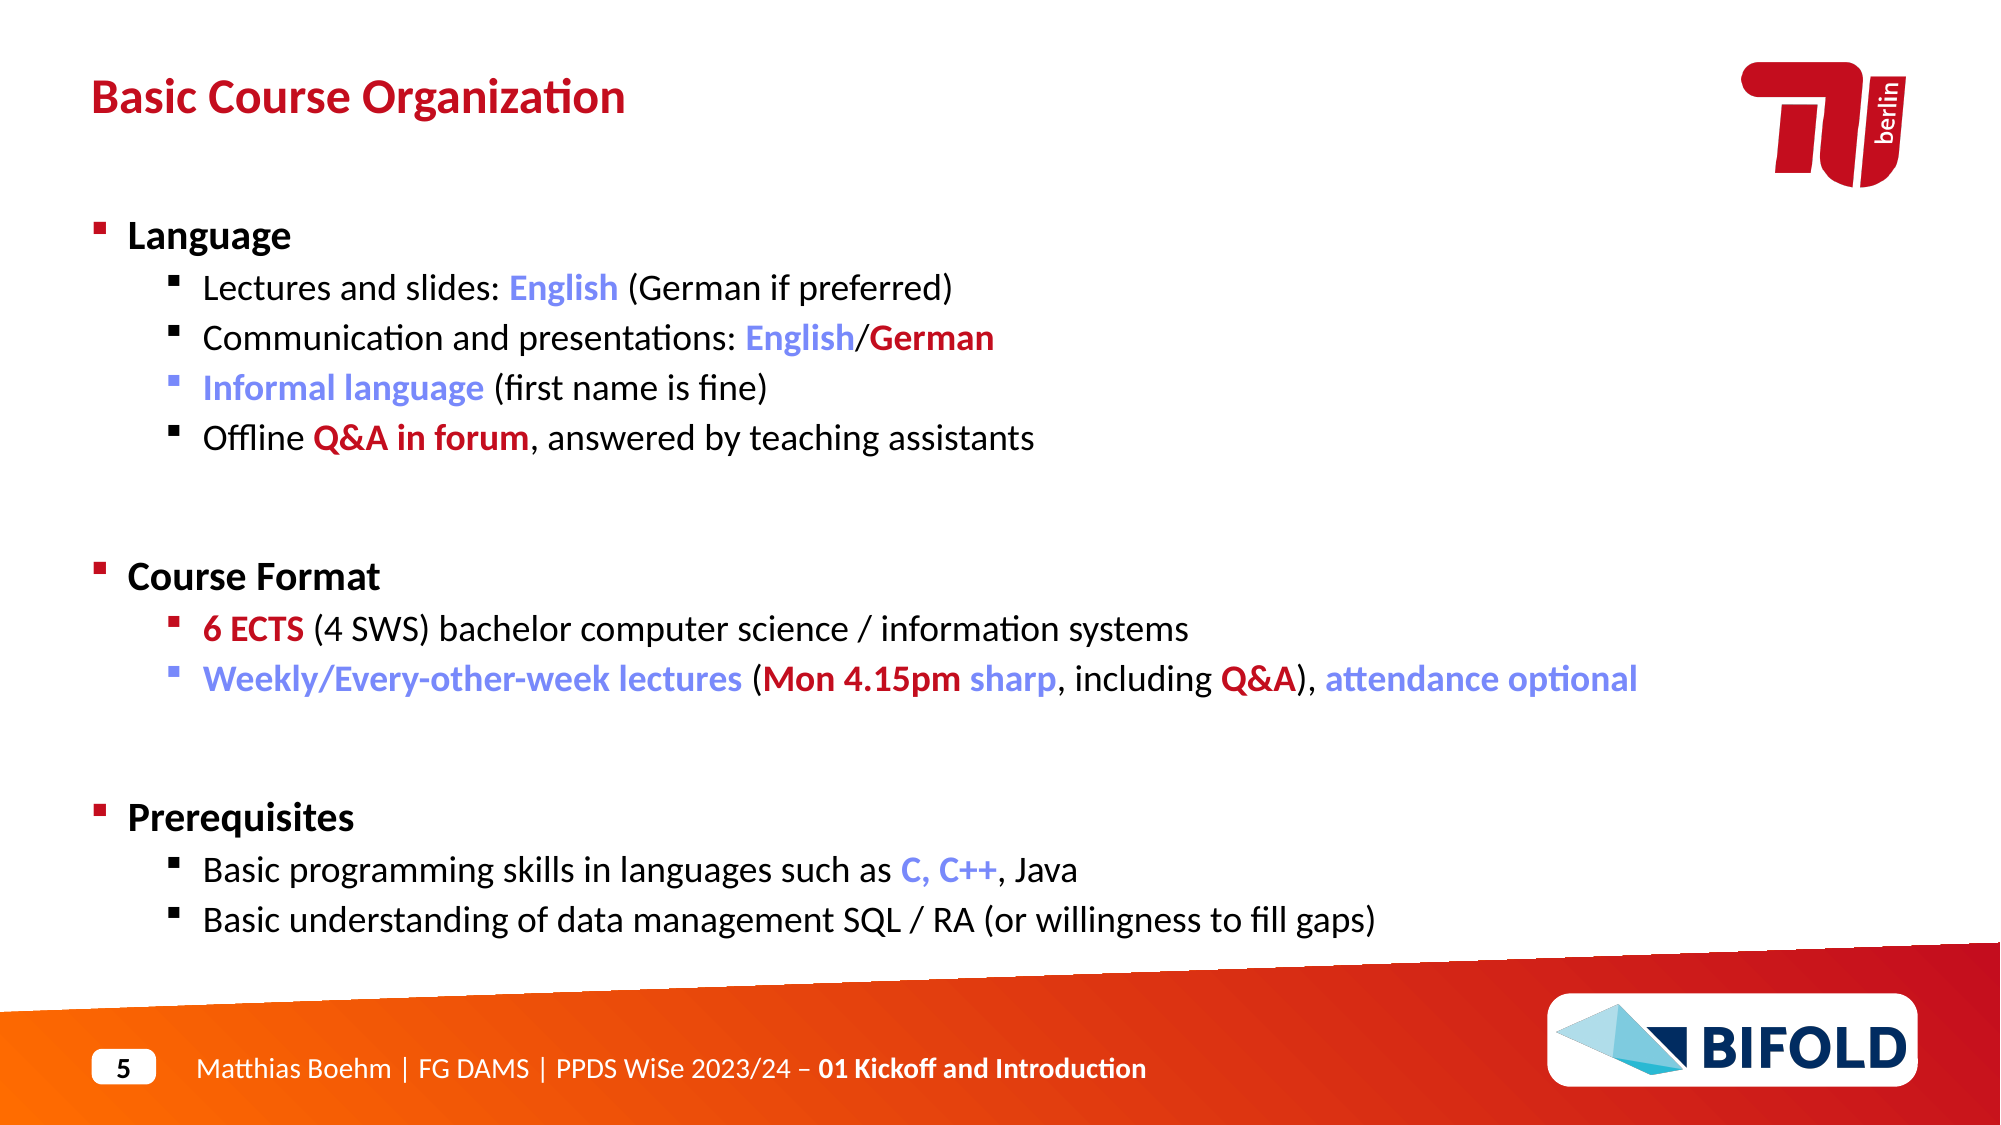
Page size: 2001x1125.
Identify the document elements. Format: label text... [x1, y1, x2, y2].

picture [1741, 62, 1906, 188]
list Language Lectures and slides: English (German if preferred) Communication and presentations: English/German Informal language (first name is fine) Offline Q&A in forum, answered by teaching assistants Course Format 6 ECTS (4 SWS) bachelor computer science / information systems Weekly/Every-other-week lectures (Mon 4.15pm sharp, including Q&A), attendance optional Prerequisites Basic programming skills in languages such as C, C++, Java Basic understanding of data management SQL / RA (or willingness to fill gaps) [90, 208, 1908, 948]
picture [1556, 1004, 1906, 1075]
list Basic Course Organization [91, 65, 1455, 183]
